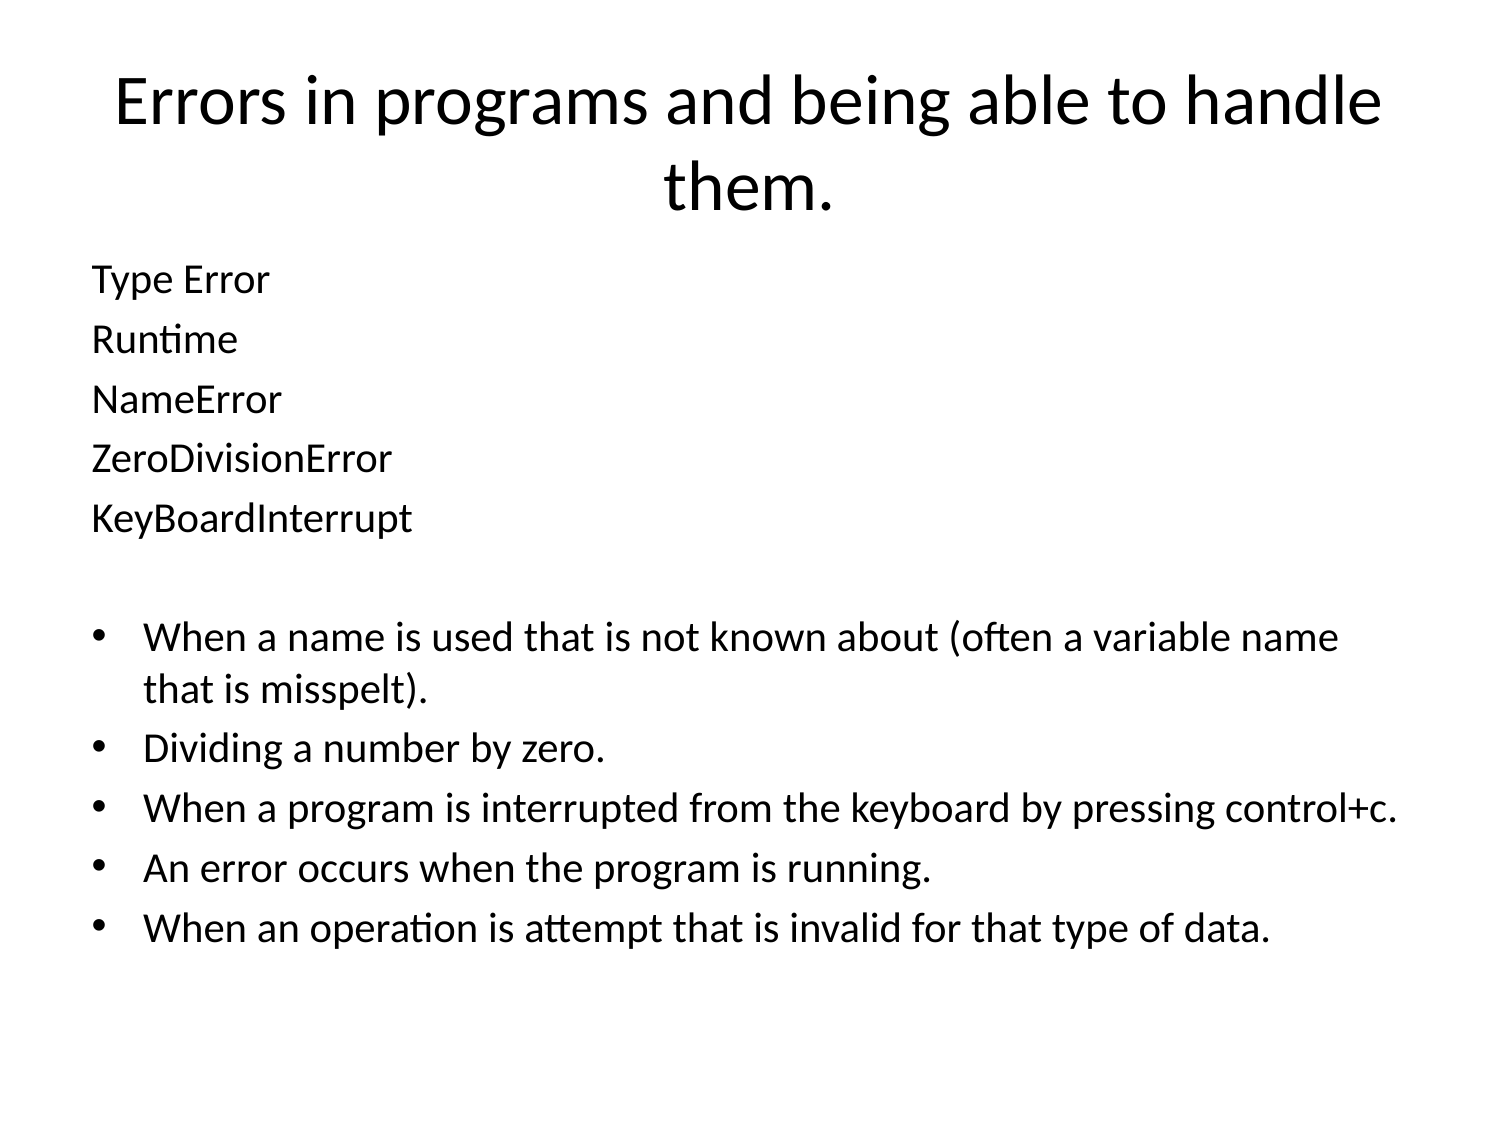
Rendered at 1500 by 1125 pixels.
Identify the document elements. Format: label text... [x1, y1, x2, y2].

list Type Error Runtime NameError ZeroDivisionError KeyBoardInterrupt When a name is used that is not known about (often a variable name that is misspelt). Dividing a number by zero. When a program is interrupted from the keyboard by pressing control+c. An error occurs when the program is running. When an operation is attempt that is invalid for that type of data. [76, 243, 1427, 986]
title Errors in programs and being able to handle them. [75, 45, 1425, 233]
